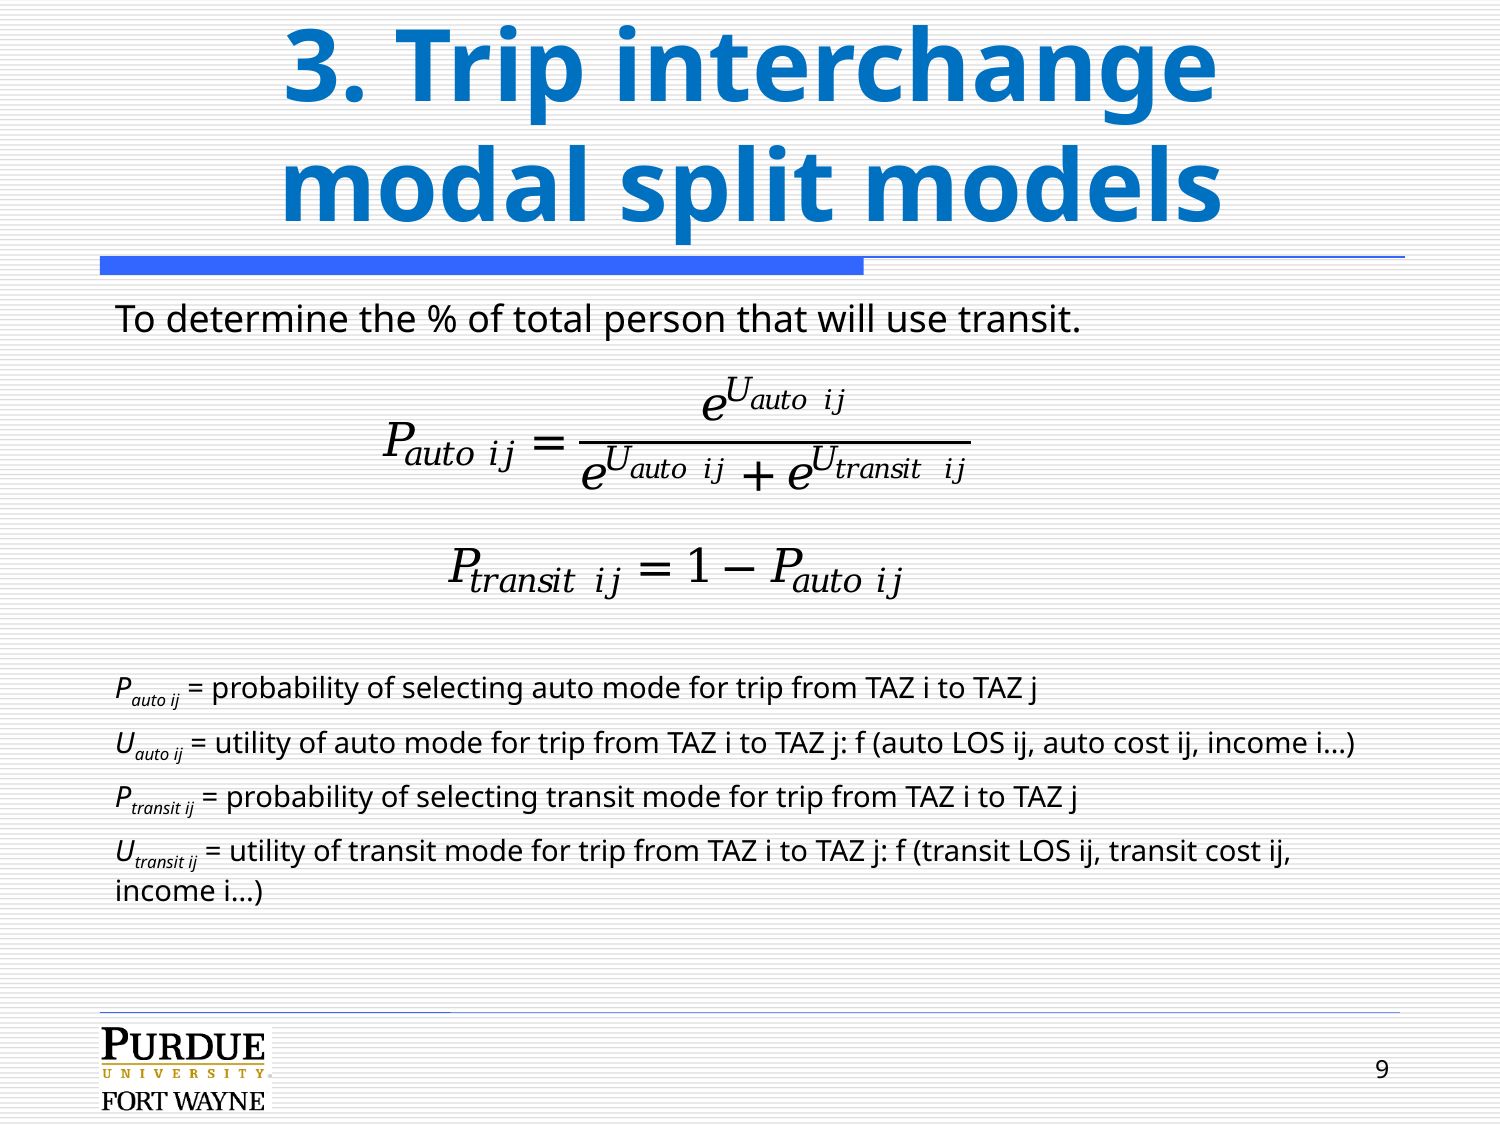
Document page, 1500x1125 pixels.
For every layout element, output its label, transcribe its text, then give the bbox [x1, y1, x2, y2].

picture [0, 0, 1500, 1125]
slide_number 9 [1079, 1046, 1405, 1103]
title 3. Trip interchange modal split models [99, 0, 1405, 244]
subtitle To determine the % of total person that will use transit. Pauto ij = probability of selecting auto mode for trip from TAZ i to TAZ j Uauto ij = utility of auto mode for trip from TAZ i to TAZ j: f (auto LOS ij, auto cost ij, income i…) Ptransit ij = probability of selecting transit mode for trip from TAZ i to TAZ j Utransit ij = utility of transit mode for trip from TAZ i to TAZ j: f (transit LOS ij, transit cost ij, income i…) [99, 287, 1405, 1002]
